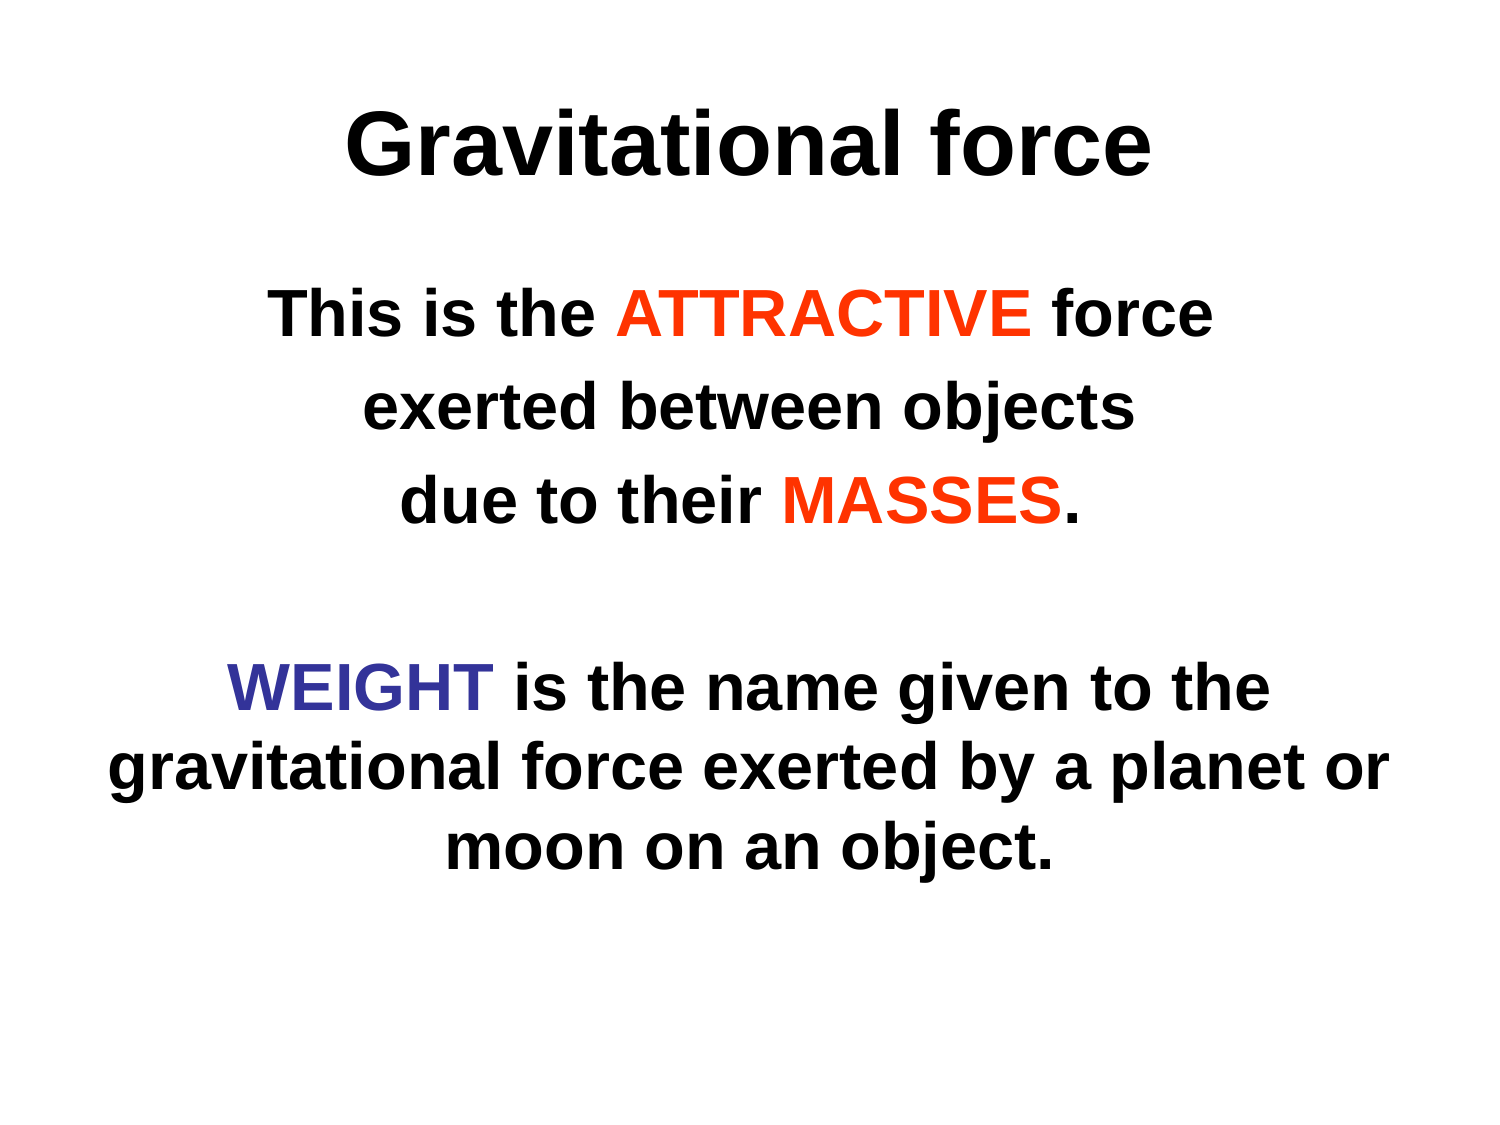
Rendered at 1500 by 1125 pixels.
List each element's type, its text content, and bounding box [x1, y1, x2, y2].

list This is the ATTRACTIVE force exerted between objects due to their MASSES. WEIGHT is the name given to the gravitational force exerted by a planet or moon on an object. [74, 262, 1426, 1006]
title Gravitational force [74, 44, 1426, 233]
